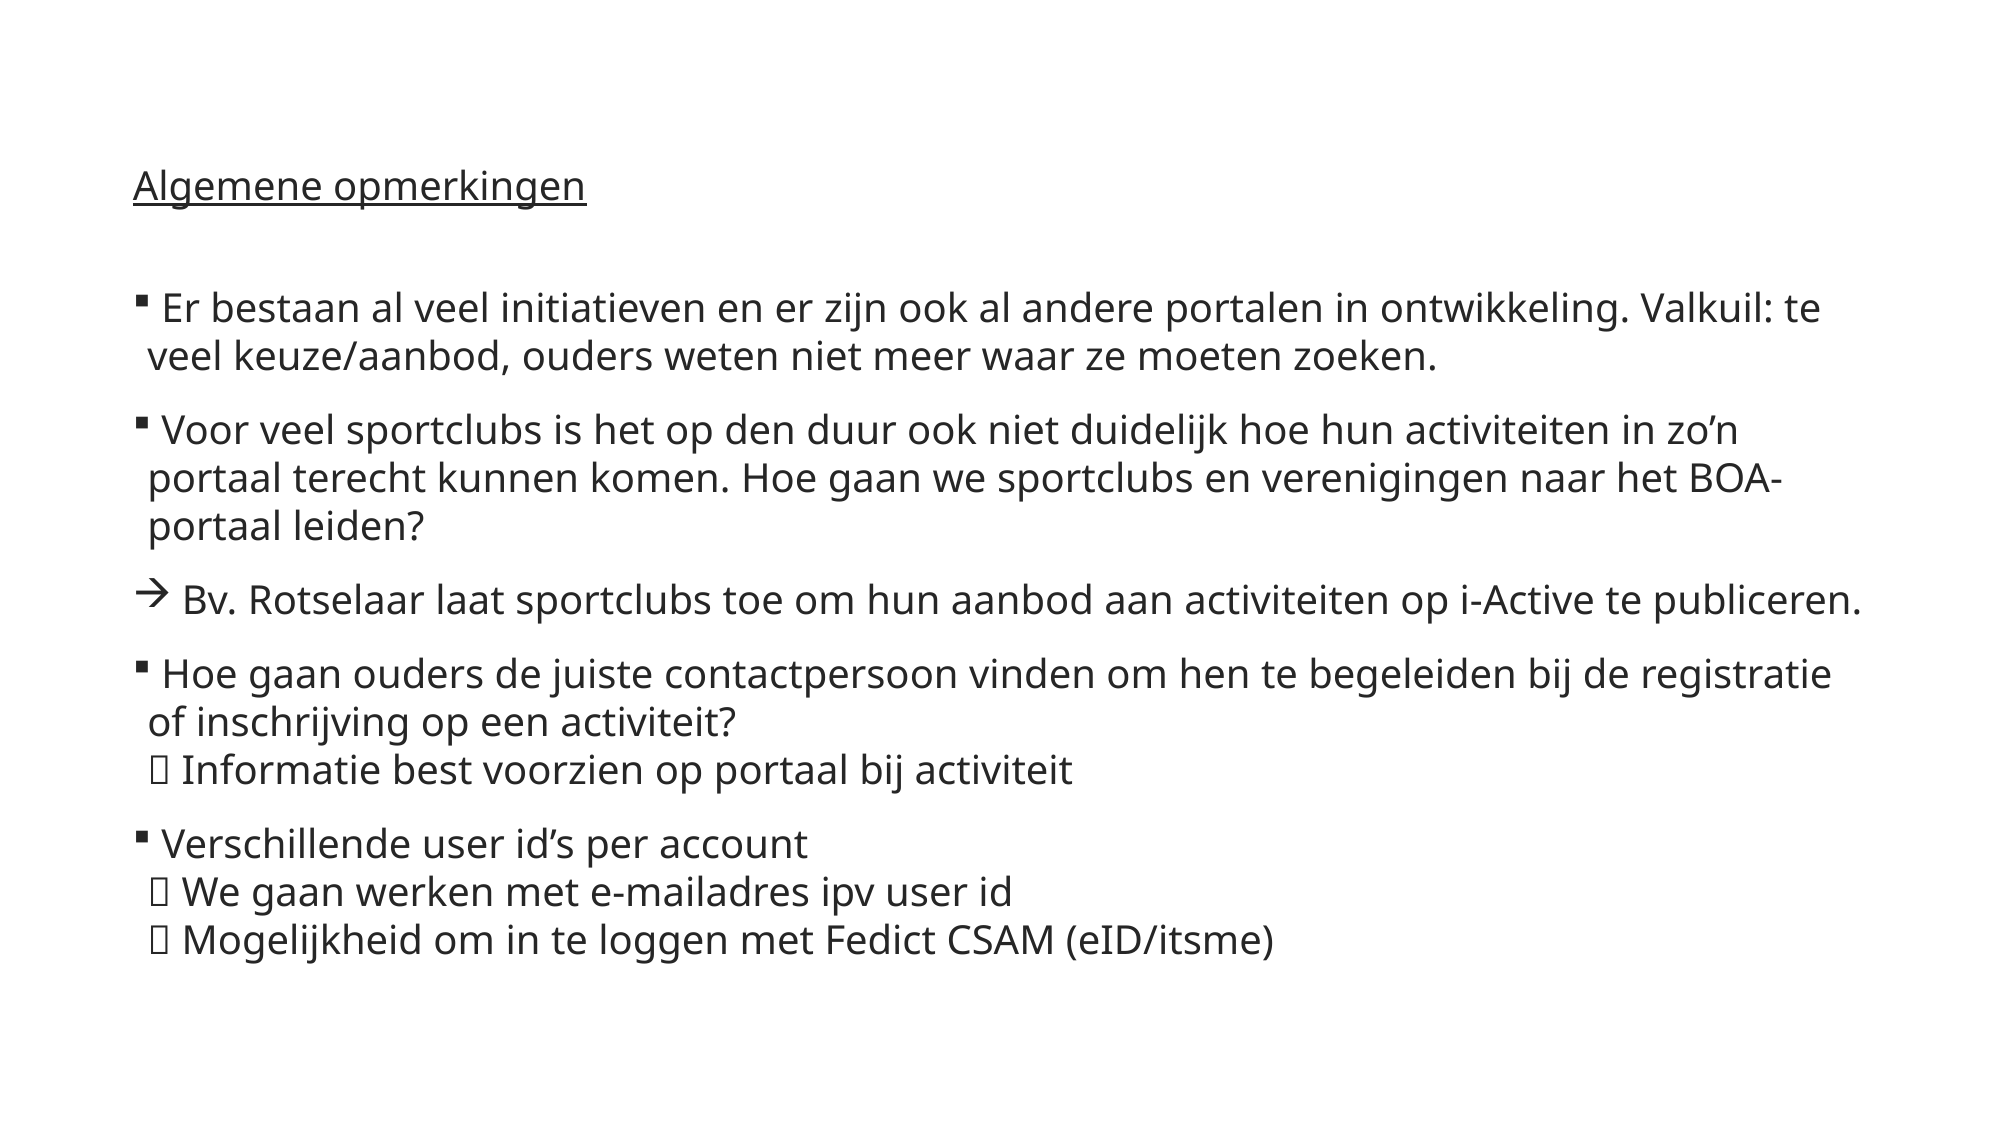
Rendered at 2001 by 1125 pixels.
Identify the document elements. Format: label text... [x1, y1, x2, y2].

list Algemene opmerkingen Er bestaan al veel initiatieven en er zijn ook al andere portalen in ontwikkeling. Valkuil: te veel keuze/aanbod, ouders weten niet meer waar ze moeten zoeken. Voor veel sportclubs is het op den duur ook niet duidelijk hoe hun activiteiten in zo’n portaal terecht kunnen komen. Hoe gaan we sportclubs en verenigingen naar het BOA-portaal leiden? Bv. Rotselaar laat sportclubs toe om hun aanbod aan activiteiten op i-Active te publiceren. Hoe gaan ouders de juiste contactpersoon vinden om hen te begeleiden bij de registratie of inschrijving op een activiteit?  Informatie best voorzien op portaal bij activiteit Verschillende user id’s per account  We gaan werken met e-mailadres ipv user id  Mogelijkheid om in te loggen met Fedict CSAM (eID/itsme) [117, 159, 1882, 994]
